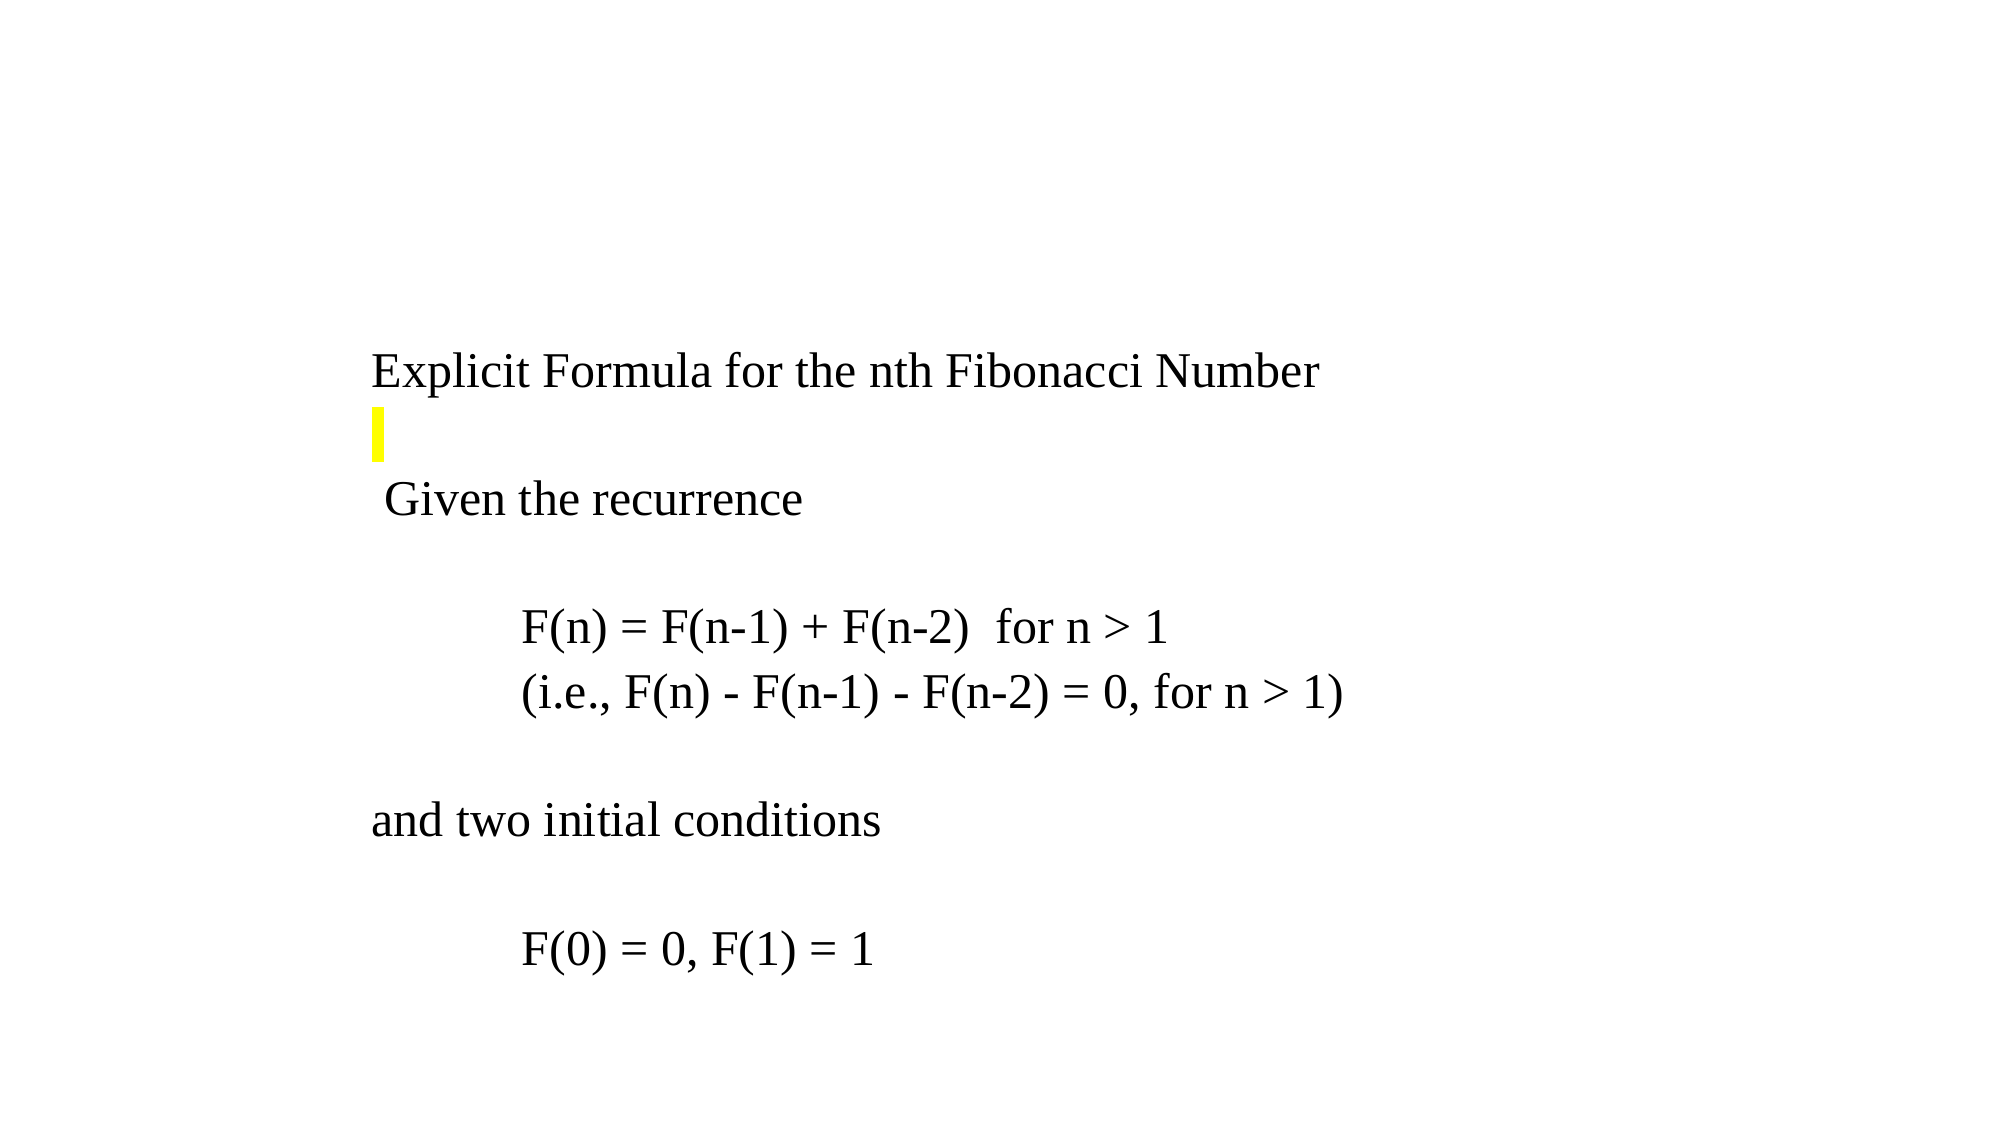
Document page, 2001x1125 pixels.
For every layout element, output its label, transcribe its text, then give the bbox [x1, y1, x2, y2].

text_box Explicit Formula for the nth Fibonacci Number Given the recurrence F(n) = F(n-1) + F(n-2) for n > 1 (i.e., F(n) - F(n-1) - F(n-2) = 0, for n > 1) and two initial conditions F(0) = 0, F(1) = 1 [357, 325, 1553, 983]
